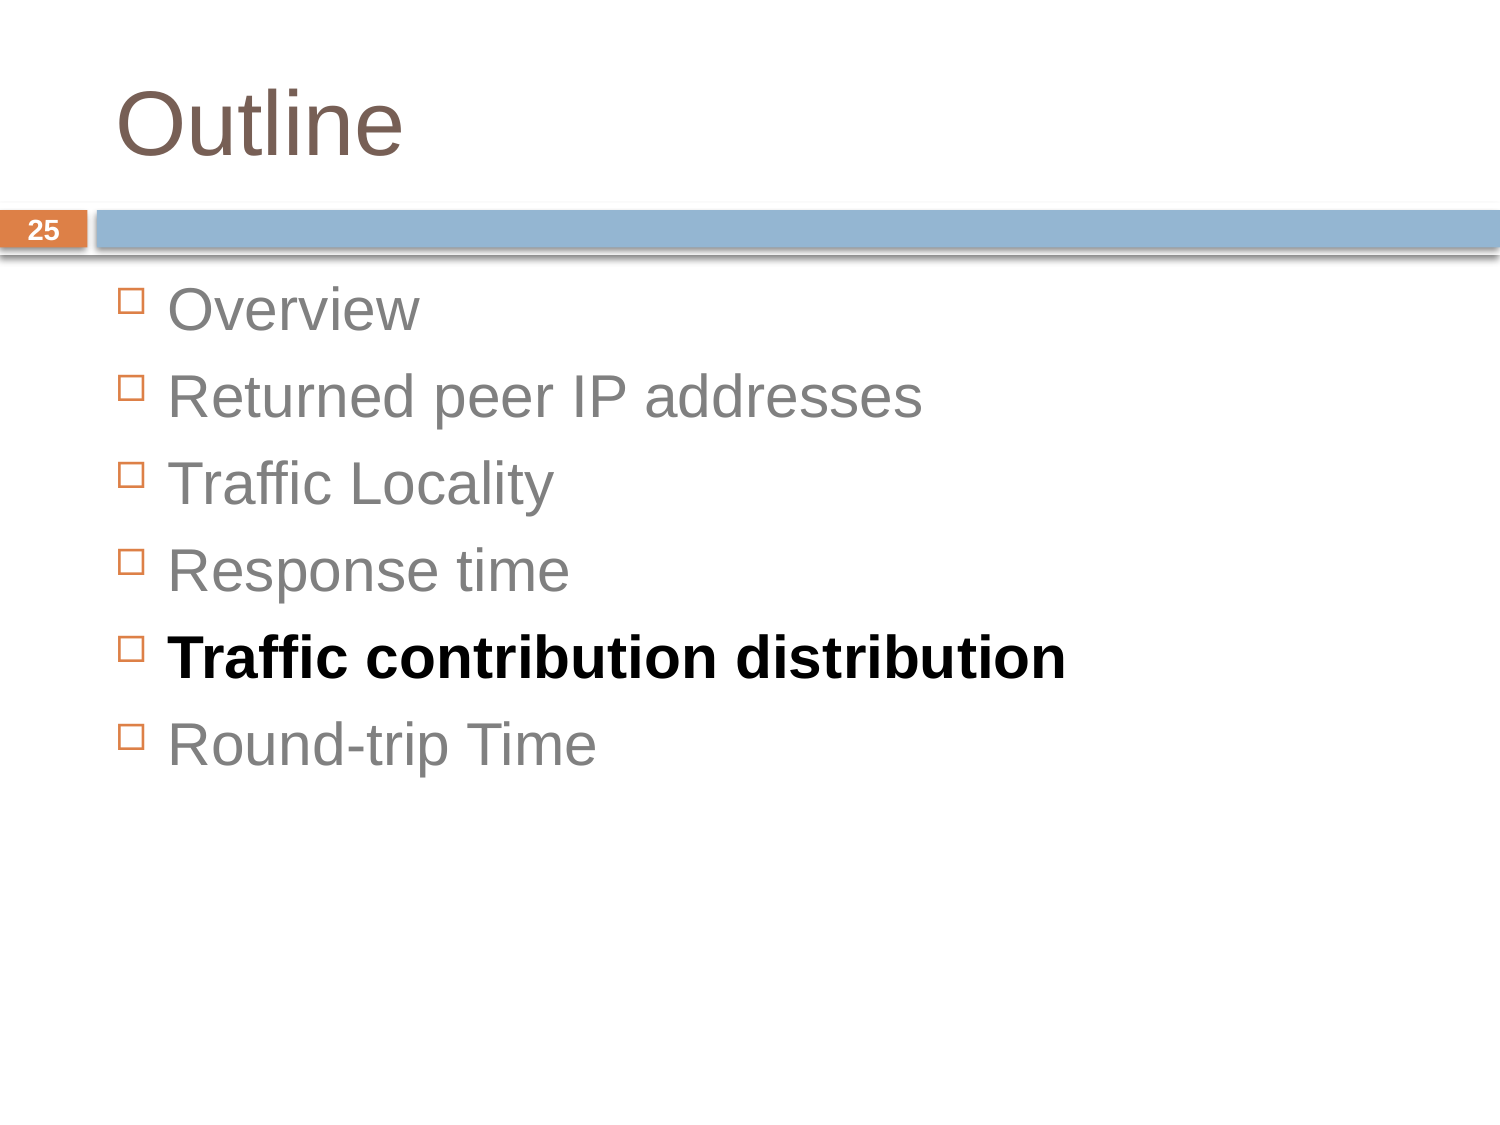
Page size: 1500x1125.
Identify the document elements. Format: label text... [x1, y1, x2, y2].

slide_number 25 [0, 208, 88, 249]
list Overview Returned peer IP addresses Traffic Locality Response time Traffic contribution distribution Round-trip Time [100, 262, 1438, 1000]
title Outline [100, 37, 1438, 200]
